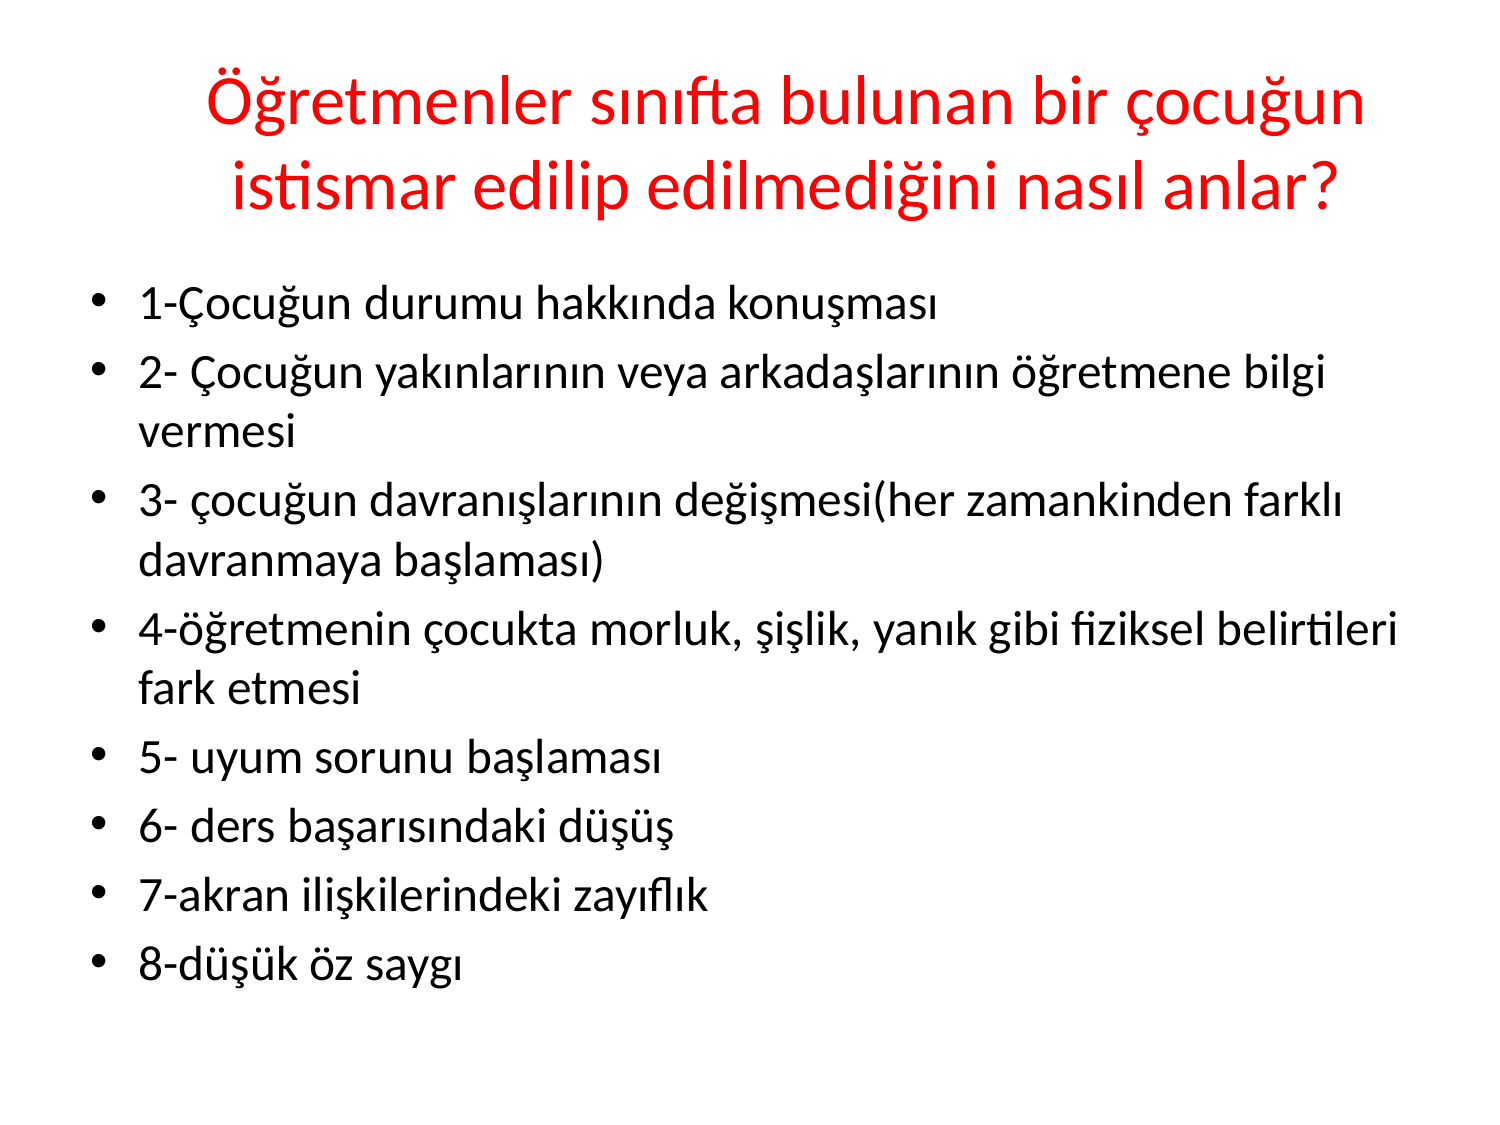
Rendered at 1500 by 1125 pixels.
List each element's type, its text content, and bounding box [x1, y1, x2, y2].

title Öğretmenler sınıfta bulunan bir çocuğun istismar edilip edilmediğini nasıl anlar? [75, 45, 1500, 233]
list 1-Çocuğun durumu hakkında konuşması 2- Çocuğun yakınlarının veya arkadaşlarının öğretmene bilgi vermesi 3- çocuğun davranışlarının değişmesi(her zamankinden farklı davranmaya başlaması) 4-öğretmenin çocukta morluk, şişlik, yanık gibi fiziksel belirtileri fark etmesi 5- uyum sorunu başlaması 6- ders başarısındaki düşüş 7-akran ilişkilerindeki zayıflık 8-düşük öz saygı [75, 262, 1425, 1005]
